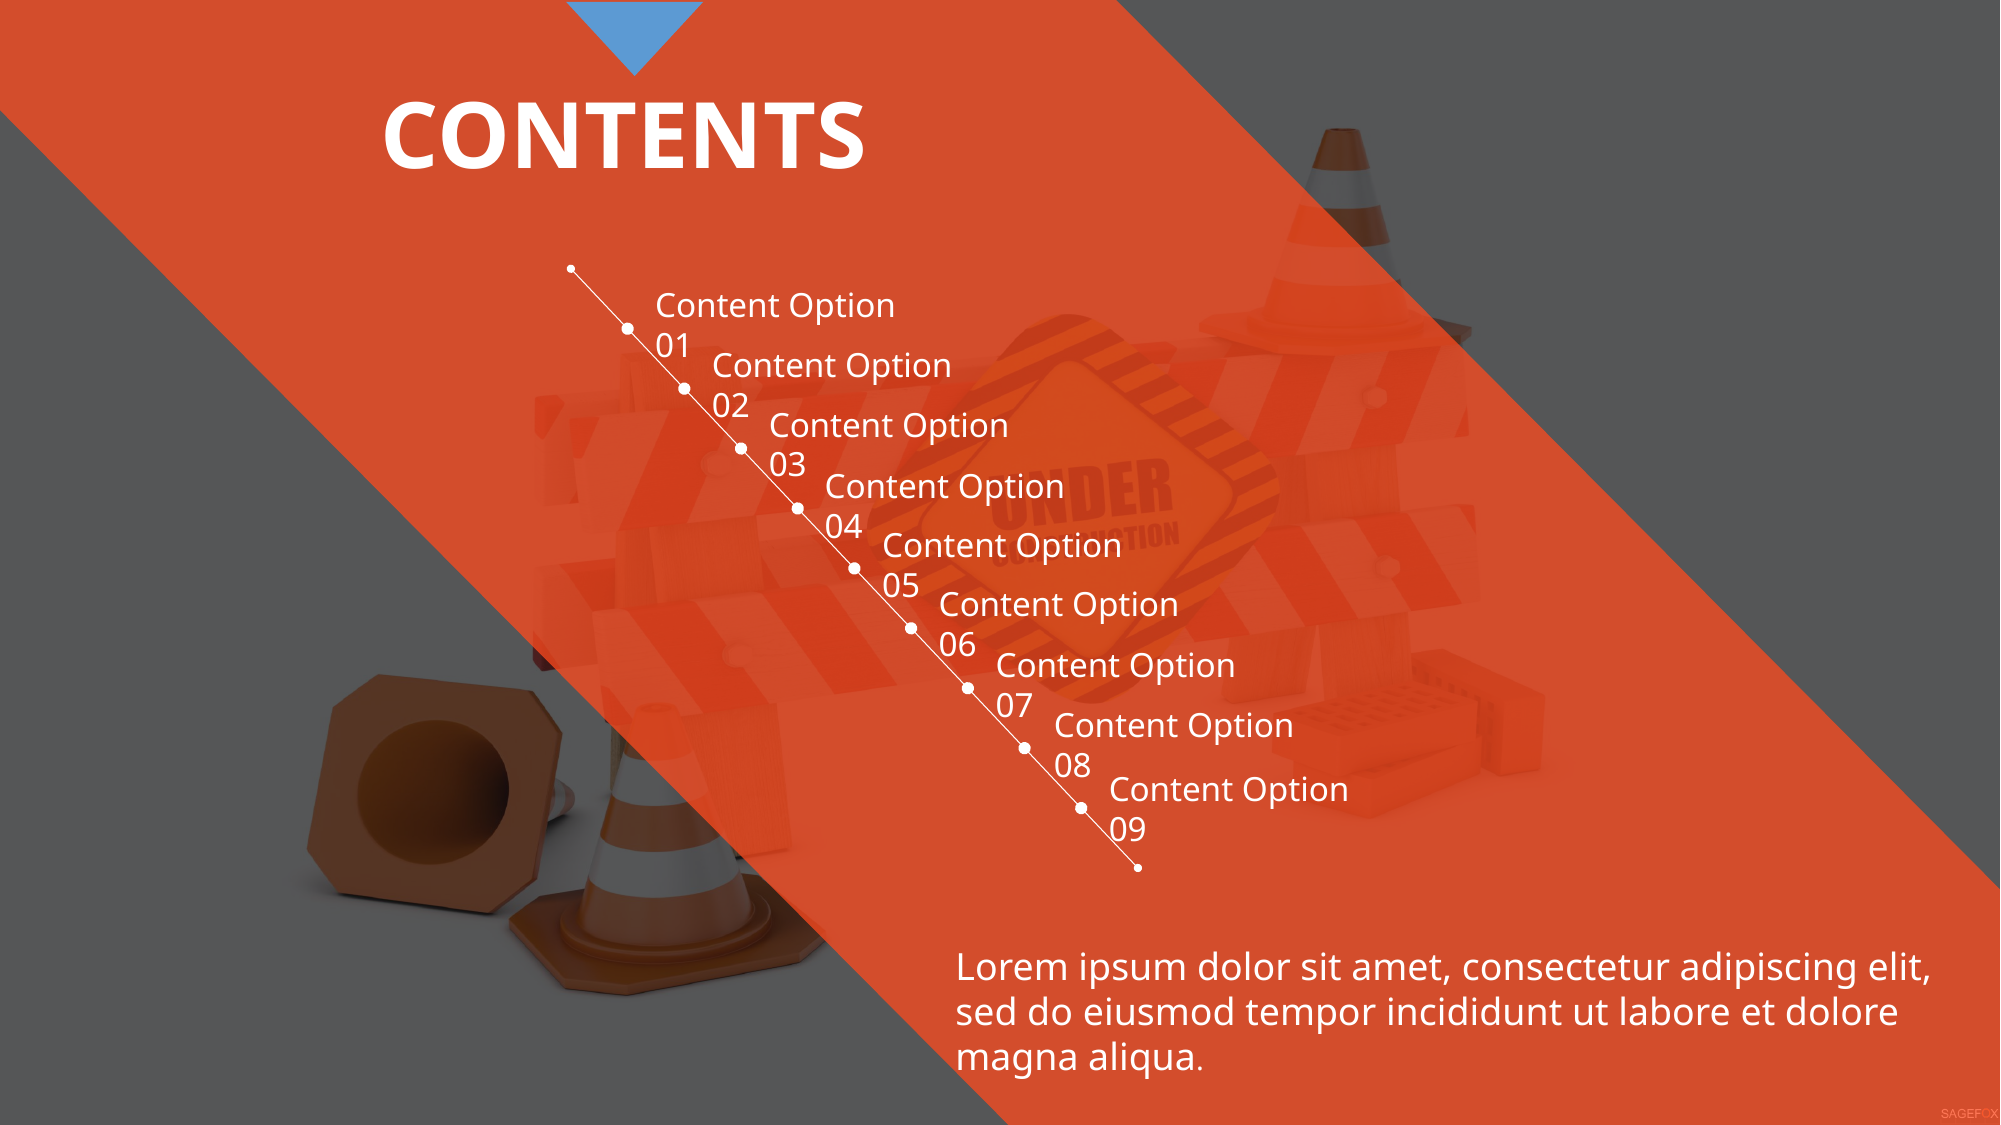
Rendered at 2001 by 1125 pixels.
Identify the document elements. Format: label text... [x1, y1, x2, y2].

text_box [967, 1085, 2000, 1125]
text_box Content Option 01 [640, 277, 941, 372]
text_box Content Option 08 [1038, 696, 1339, 792]
text_box Content Option 05 [867, 517, 1168, 612]
text_box [563, 0, 706, 78]
text_box Content Option 09 [1093, 761, 1394, 856]
text_box CONTENTS [324, 69, 924, 194]
text_box Lorem ipsum dolor sit amet, consectetur adipiscing elit, sed do eiusmod tempor incididunt ut labore et dolore magna aliqua. [940, 935, 2000, 1085]
text_box [0, 0, 2000, 1058]
text_box Content Option 07 [980, 636, 1281, 732]
text_box Content Option 04 [809, 458, 1110, 553]
text_box Content Option 02 [697, 336, 998, 432]
text_box Content Option 06 [924, 576, 1224, 671]
text_box Content Option 03 [753, 396, 1054, 491]
